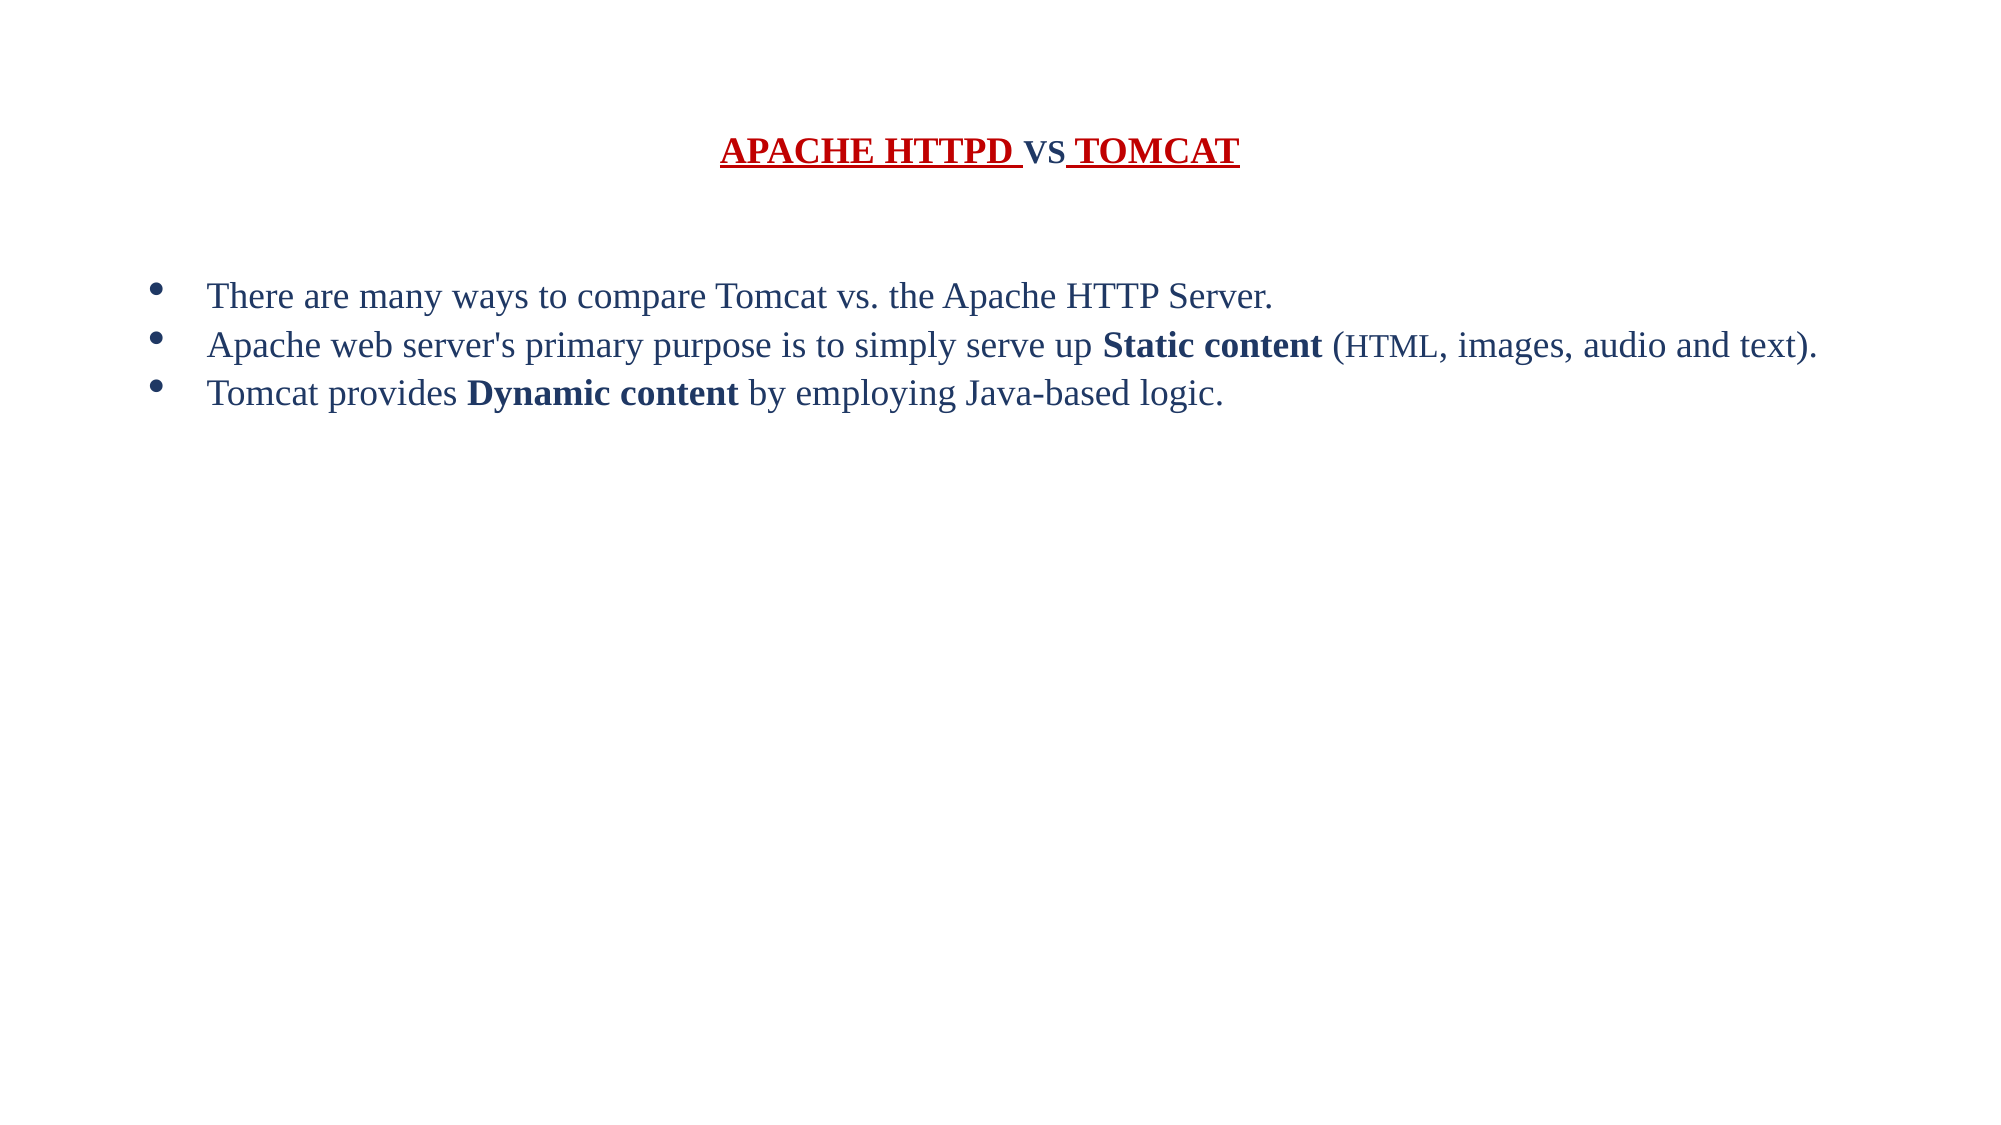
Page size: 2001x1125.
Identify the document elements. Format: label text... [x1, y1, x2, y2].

text_box APACHE HTTPD VS TOMCAT There are many ways to compare Tomcat vs. the Apache HTTP Server. Apache web server's primary purpose is to simply serve up Static content (HTML, images, audio and text). Tomcat provides Dynamic content by employing Java-based logic. [135, 115, 1888, 421]
